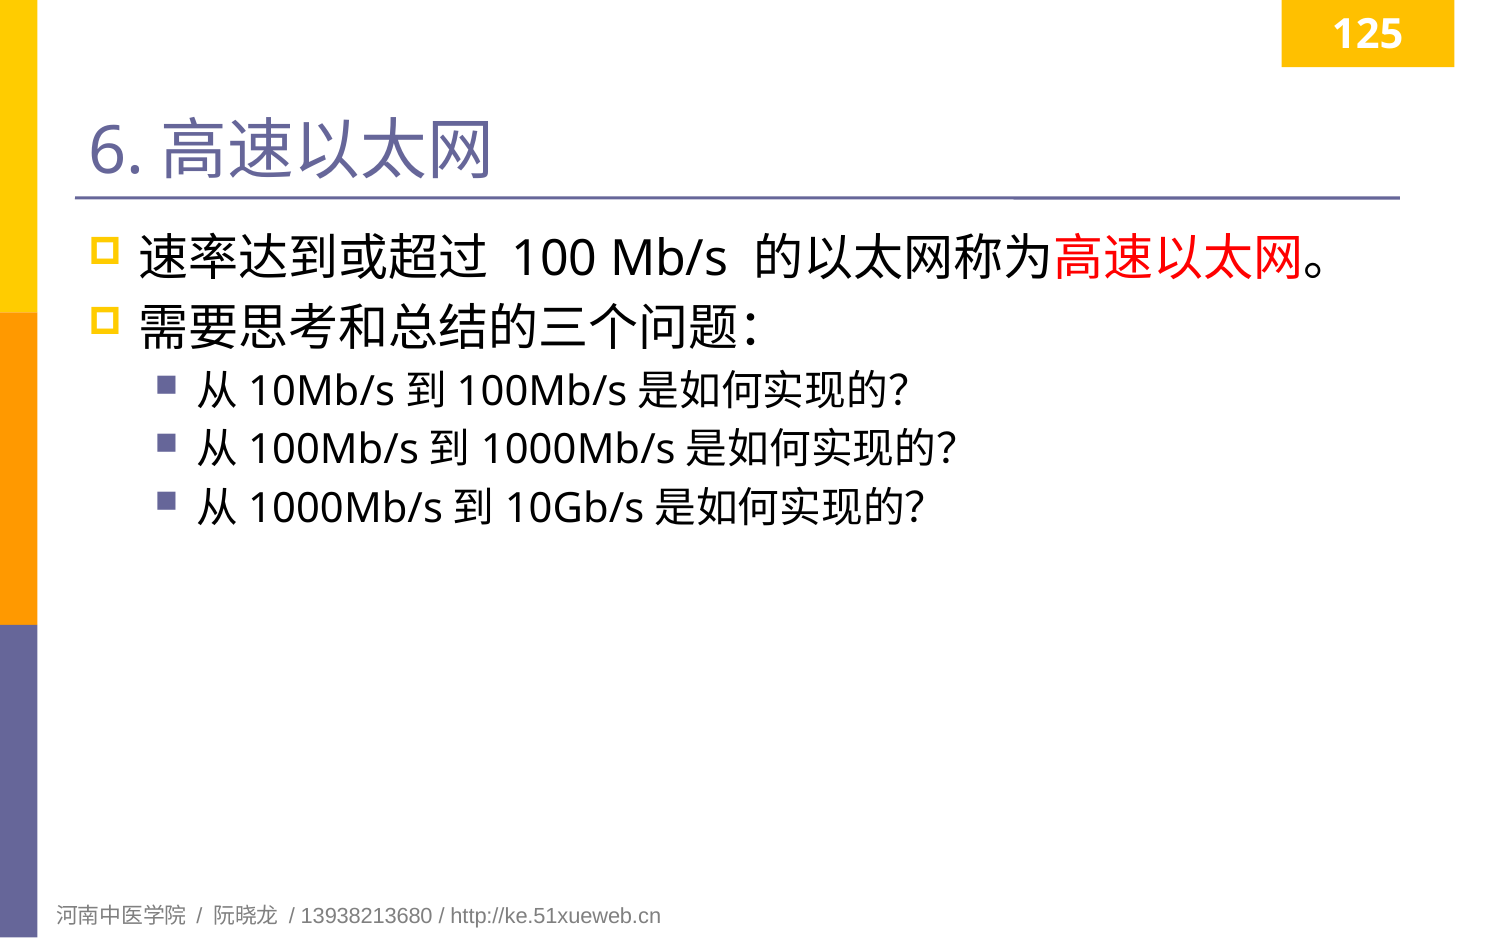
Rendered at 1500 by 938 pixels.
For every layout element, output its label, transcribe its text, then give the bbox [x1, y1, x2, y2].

list 速率达到或超过 100 Mb/s 的以太网称为高速以太网。 需要思考和总结的三个问题： 从10Mb/s到100Mb/s是如何实现的？ 从100Mb/s到1000Mb/s是如何实现的？ 从1000Mb/s到10Gb/s是如何实现的？ [75, 218, 1425, 839]
title 6.高速以太网 [75, 37, 1425, 194]
slide_number 125 [1281, 0, 1455, 68]
